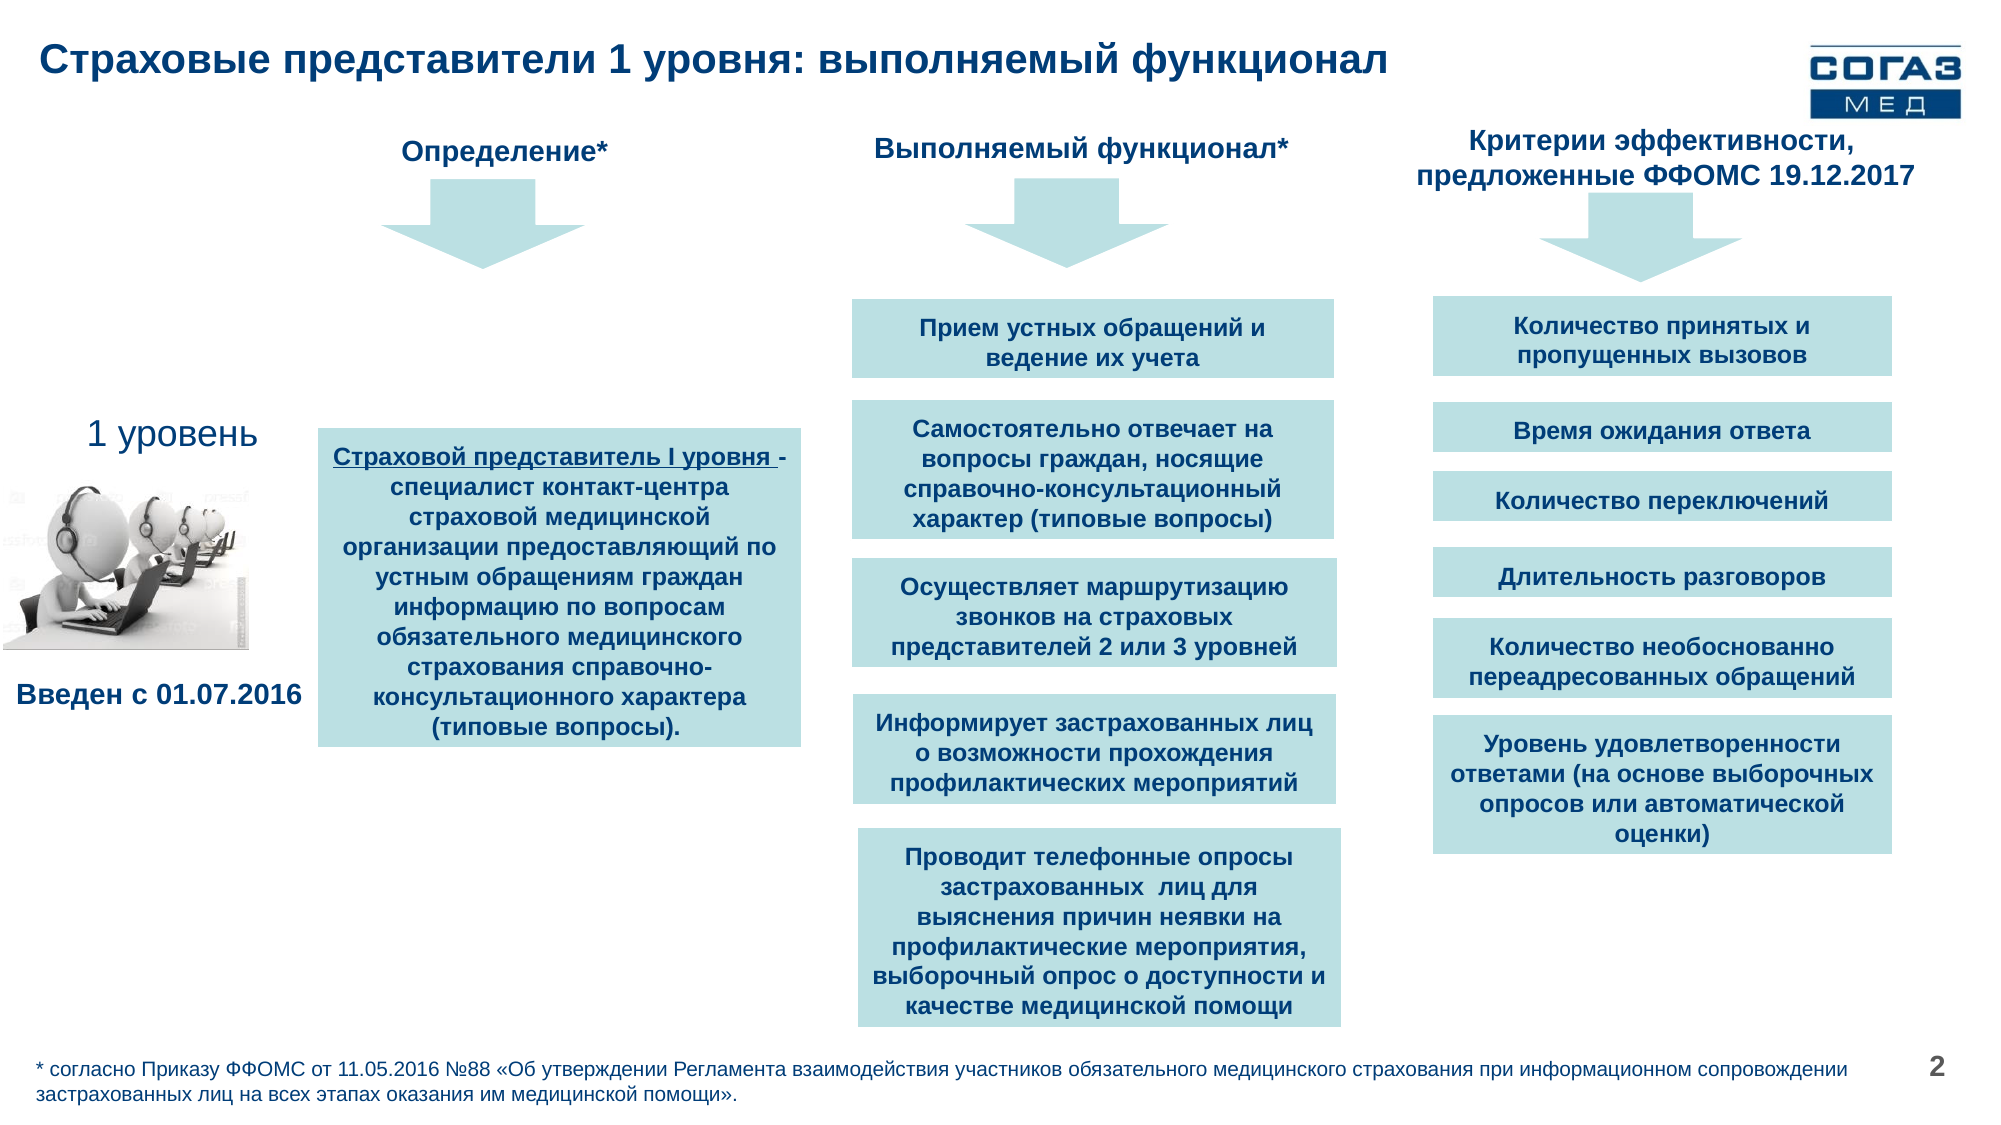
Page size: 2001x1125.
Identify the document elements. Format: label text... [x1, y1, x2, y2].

text_box 1 уровень [12, 402, 332, 462]
text_box Количество переключений [1432, 470, 1893, 522]
text_box Осуществляет маршрутизацию звонков на страховых представителей 2 или 3 уровней [851, 556, 1338, 668]
text_box [960, 177, 1174, 269]
picture [1803, 35, 1970, 126]
text_box Время ожидания ответа [1432, 401, 1893, 453]
text_box [376, 178, 590, 271]
text_box Критерии эффективности, предложенные ФФОМС 19.12.2017 [1401, 113, 1931, 199]
text_box Выполняемый функционал* [859, 122, 1305, 172]
picture [3, 472, 249, 650]
text_box Прием устных обращений и ведение их учета [850, 297, 1336, 379]
text_box Количество необоснованно переадресованных обращений [1432, 617, 1893, 699]
text_box Определение* [386, 124, 624, 175]
text_box Самостоятельно отвечает на вопросы граждан, носящие справочно-консультационный характер (типовые вопросы) [850, 399, 1336, 541]
text_box Уровень удовлетворенности ответами (на основе выборочных опросов или автоматической оценки) [1432, 713, 1893, 855]
text_box Количество принятых и пропущенных вызовов [1432, 295, 1893, 377]
text_box [1534, 191, 1748, 284]
text_box Страховой представитель I уровня - специалист контакт-центра страховой медицинской организации предоставляющий по устным обращениям граждан информацию по вопросам обязательного медицинского страхования справочно-консультационного характера (типовые вопросы). [317, 427, 802, 748]
text_box Введен с 01.07.2016 [0, 667, 319, 718]
text_box Страховые представители 1 уровня: выполняемый функционал [12, 18, 1762, 95]
text_box * согласно Приказу ФФОМС от 11.05.2016 №88 «Об утверждении Регламента взаимодействия участников обязательного медицинского страхования при информационном сопровождении застрахованных лиц на всех этапах оказания им медицинской помощи». [21, 1047, 1901, 1125]
text_box Длительность разговоров [1432, 546, 1893, 598]
text_box Проводит телефонные опросы застрахованных лиц для выяснения причин неявки на профилактические мероприятия, выборочный опрос о доступности и качестве медицинской помощи [857, 826, 1342, 1028]
text_box Информирует застрахованных лиц о возможности прохождения профилактических мероприятий [852, 693, 1337, 805]
slide_number 2 [1802, 1039, 1961, 1118]
